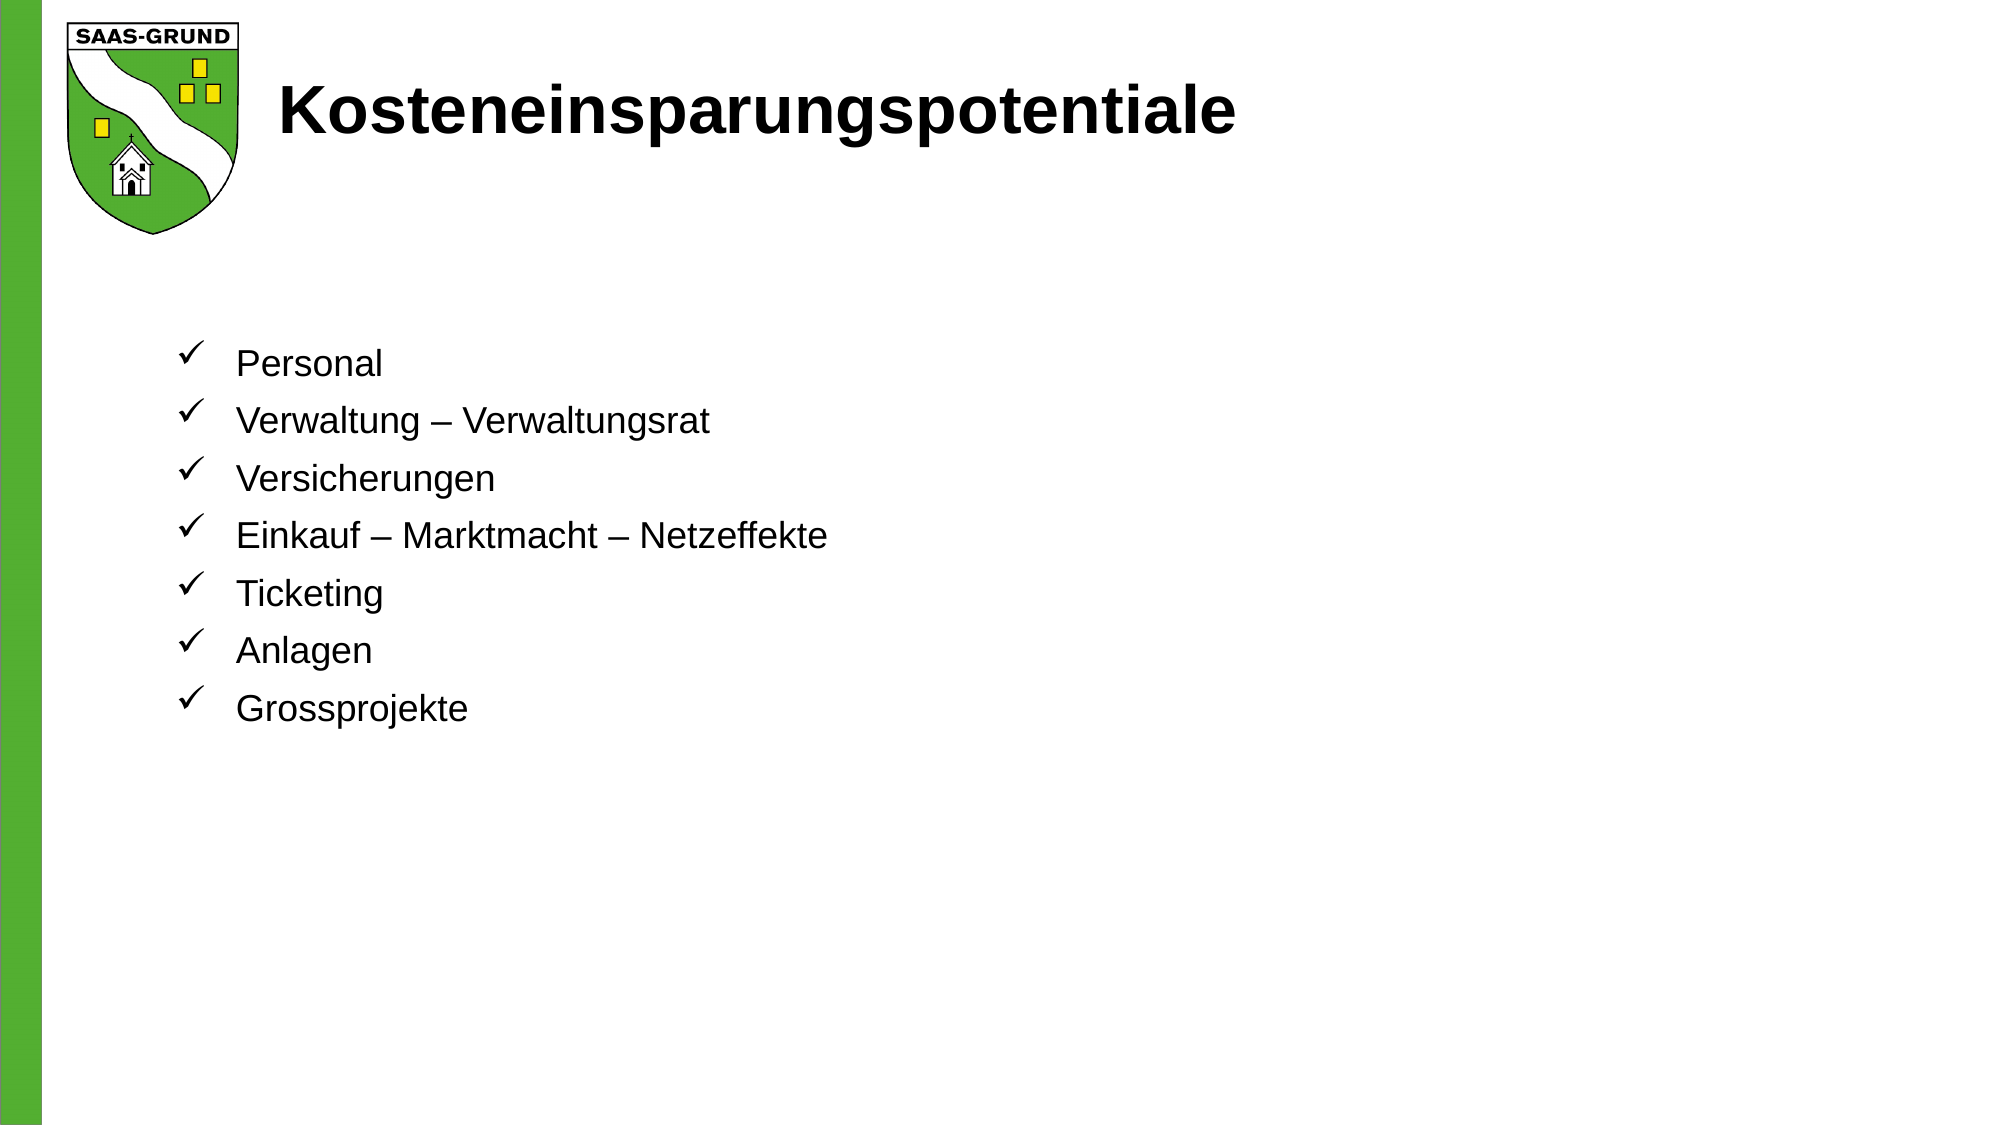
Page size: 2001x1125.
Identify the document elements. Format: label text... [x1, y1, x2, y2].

picture [0, 0, 42, 1125]
title Kosteneinsparungspotentiale [263, 67, 1975, 157]
text_box Personal Verwaltung – Verwaltungsrat Versicherungen Einkauf – Marktmacht – Netzeffekte Ticketing Anlagen Grossprojekte [133, 331, 956, 1075]
picture [66, 22, 239, 235]
